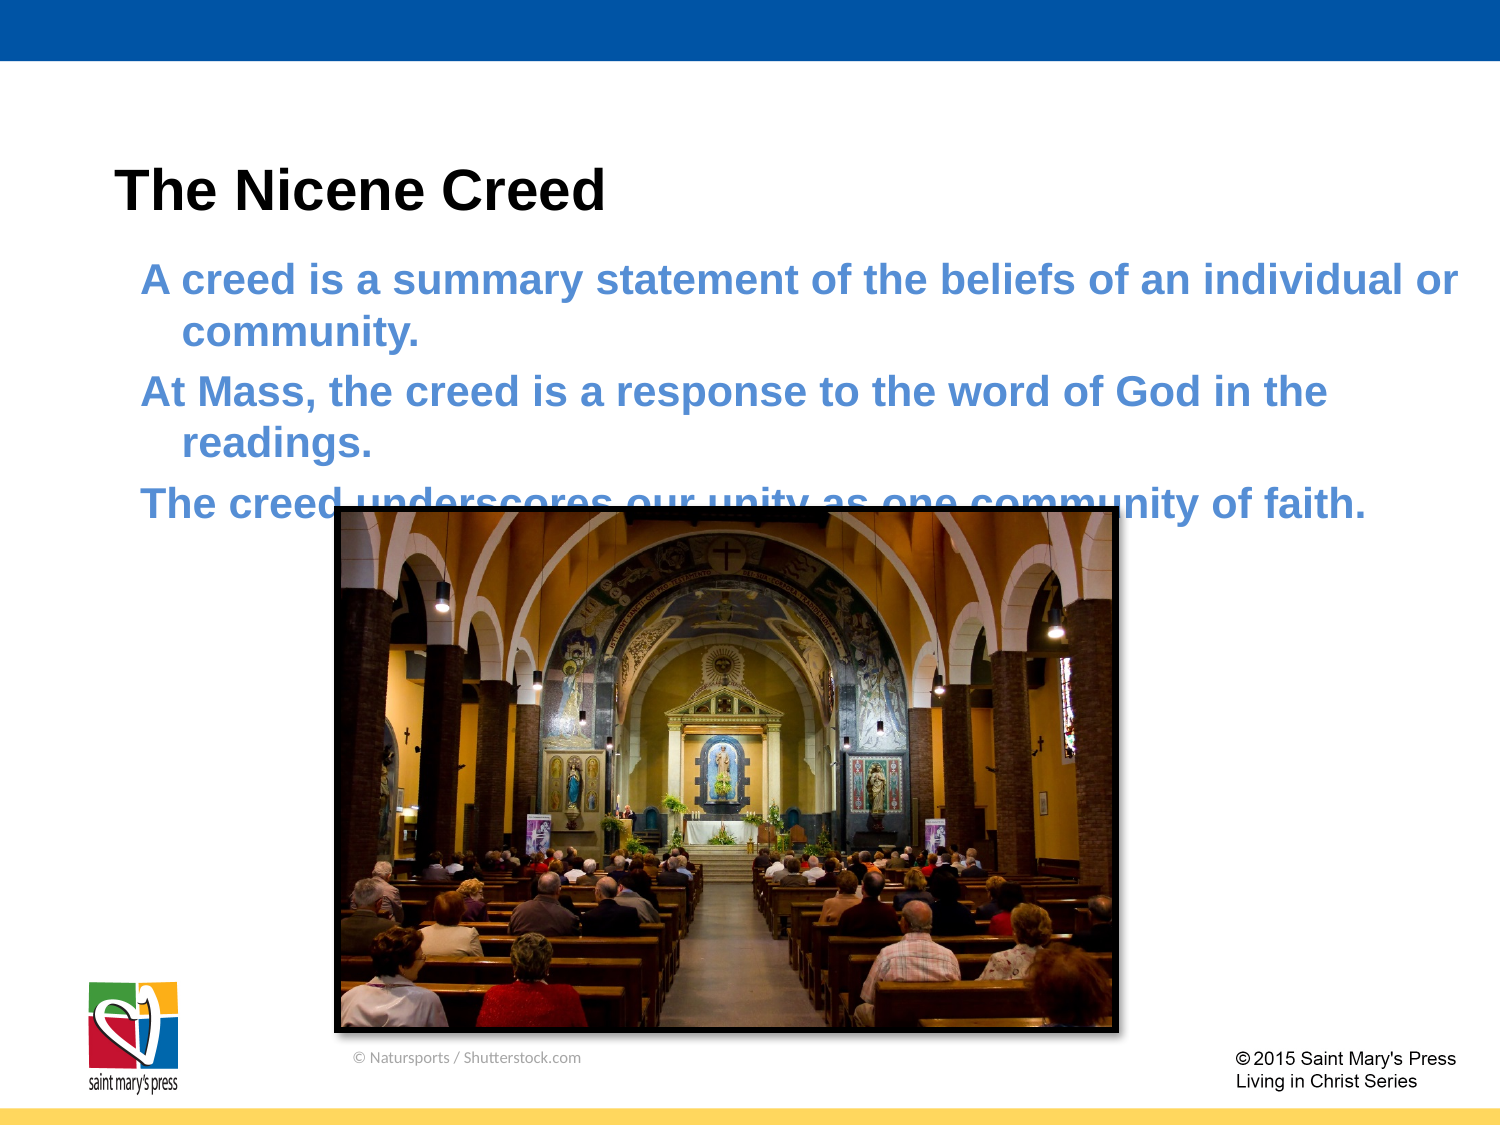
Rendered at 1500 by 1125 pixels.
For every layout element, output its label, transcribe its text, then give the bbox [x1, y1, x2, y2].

picture [0, 0, 1500, 1125]
list A creed is a summary statement of the beliefs of an individual or community. At Mass, the creed is a response to the word of God in the readings. The creed underscores our unity as one community of faith. [125, 243, 1500, 538]
picture [340, 512, 1113, 1028]
text_box © Natursports / Shutterstock.com [337, 1042, 875, 1075]
title The Nicene Creed [99, 143, 1488, 231]
